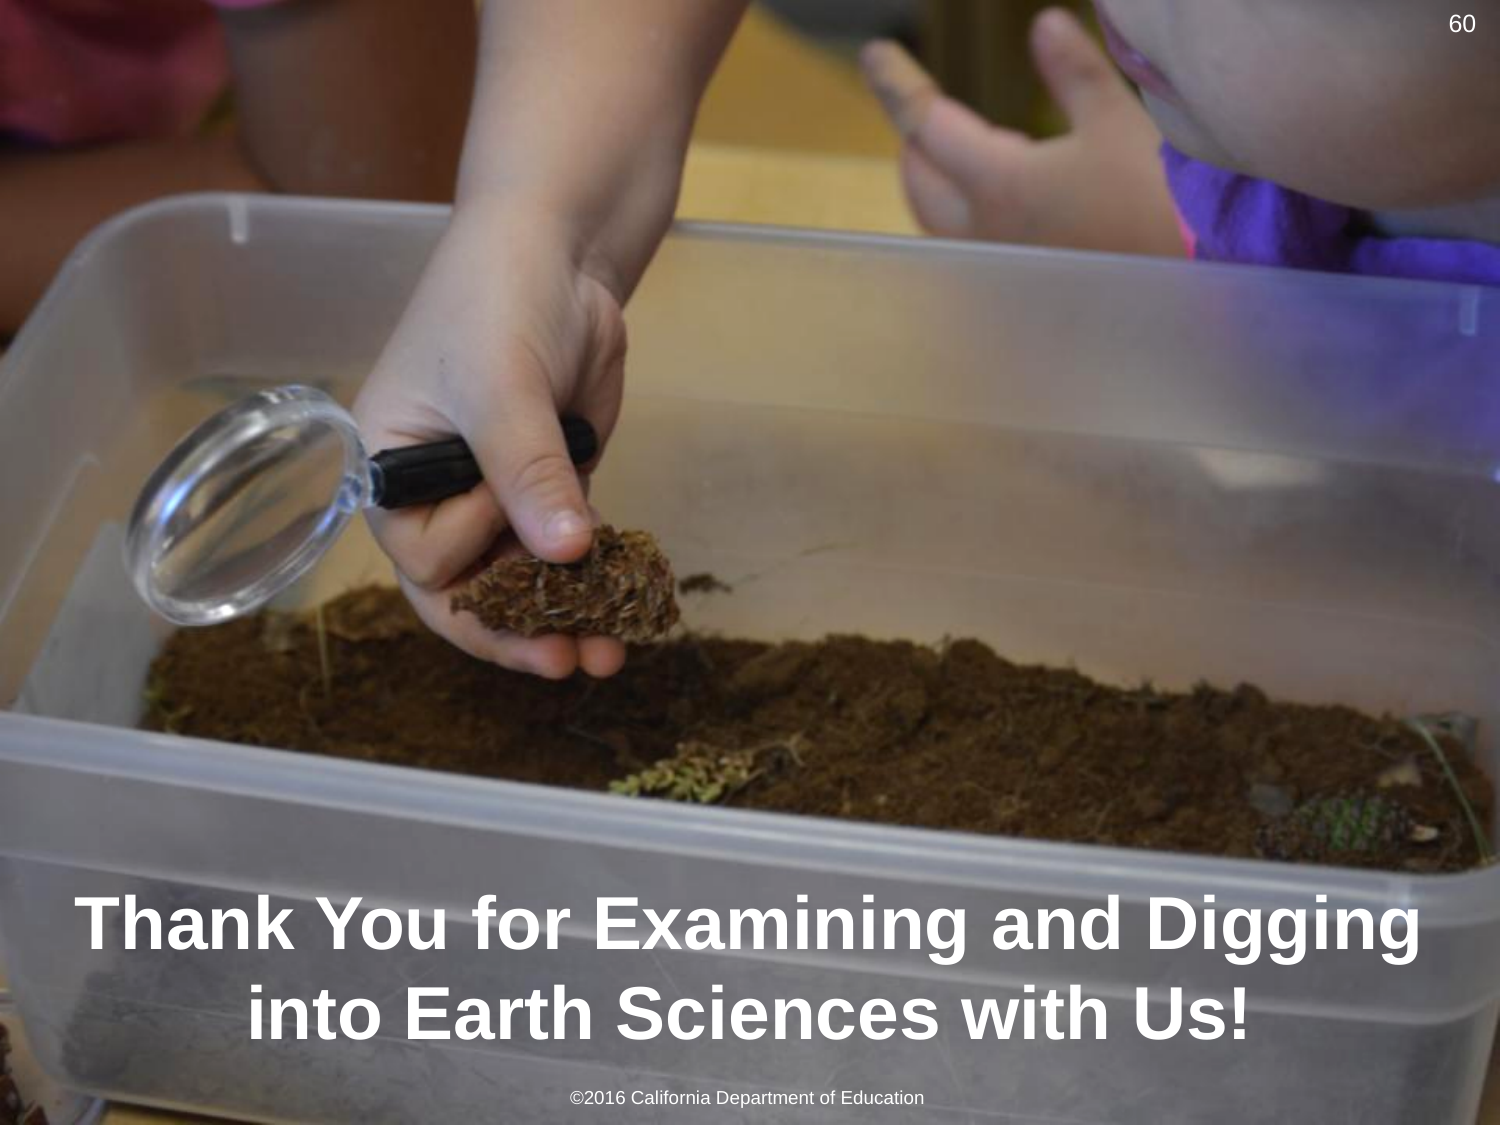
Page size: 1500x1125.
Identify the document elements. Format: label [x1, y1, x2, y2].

list [0, 0, 1500, 1125]
